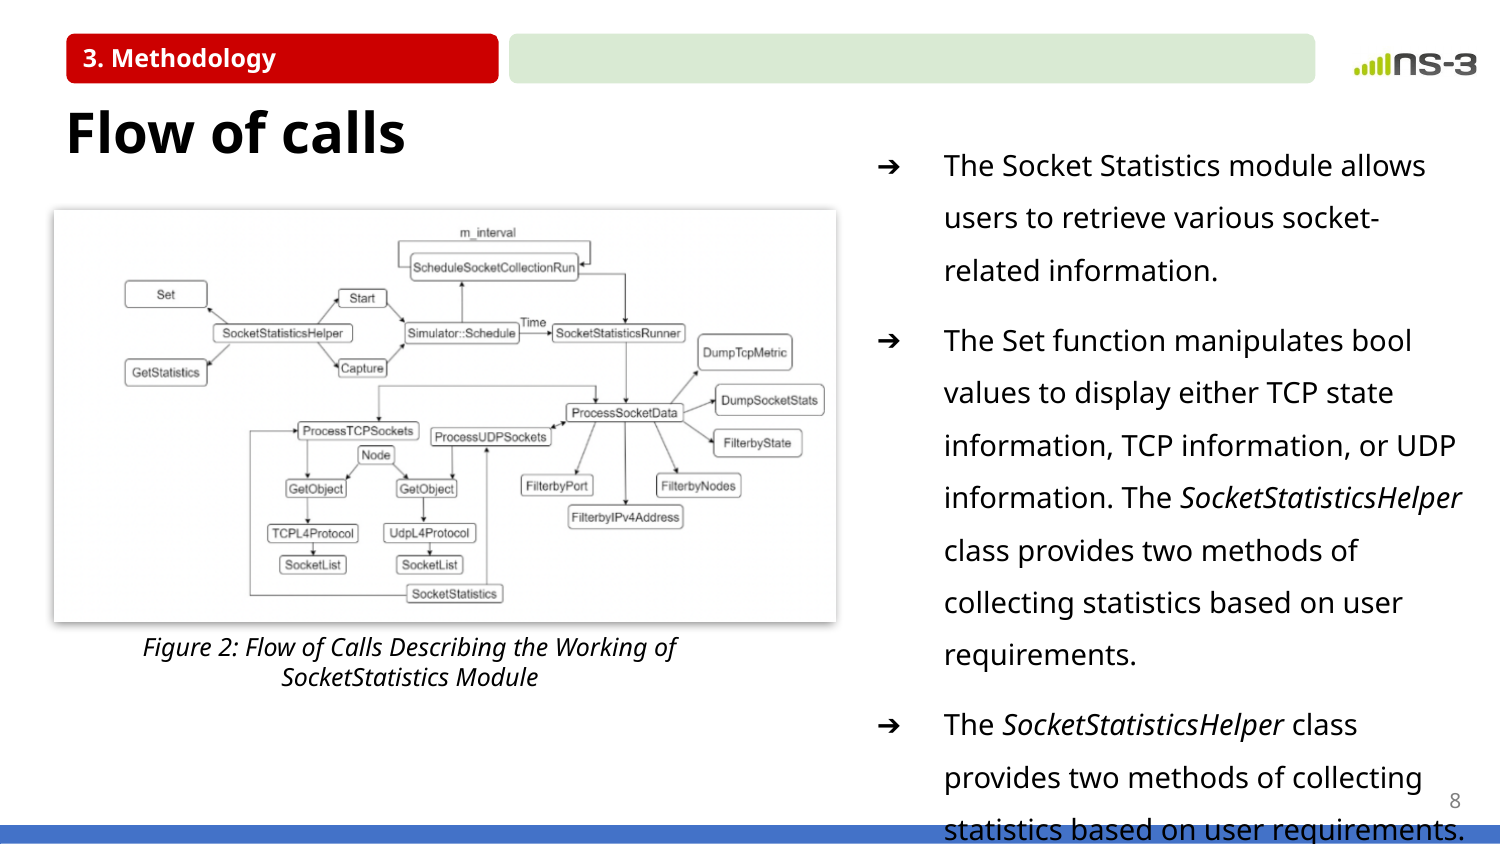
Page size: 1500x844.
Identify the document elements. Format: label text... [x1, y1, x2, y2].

picture [54, 209, 836, 622]
text_box Figure 2: Flow of Calls Describing the Working of SocketStatistics Module [0, 616, 827, 707]
title Flow of calls [63, 95, 798, 205]
text_box 3. Methodology [80, 40, 471, 73]
text_box [66, 33, 499, 84]
text_box [509, 33, 1316, 84]
text_box The Socket Statistics module allows users to retrieve various socket-related information. The Set function manipulates bool values to display either TCP state information, TCP information, or UDP information. The SocketStatisticsHelper class provides two methods of collecting statistics based on user requirements. The SocketStatisticsHelper class provides two methods of collecting statistics based on user requirements. [827, 114, 1489, 844]
picture [1352, 46, 1477, 77]
